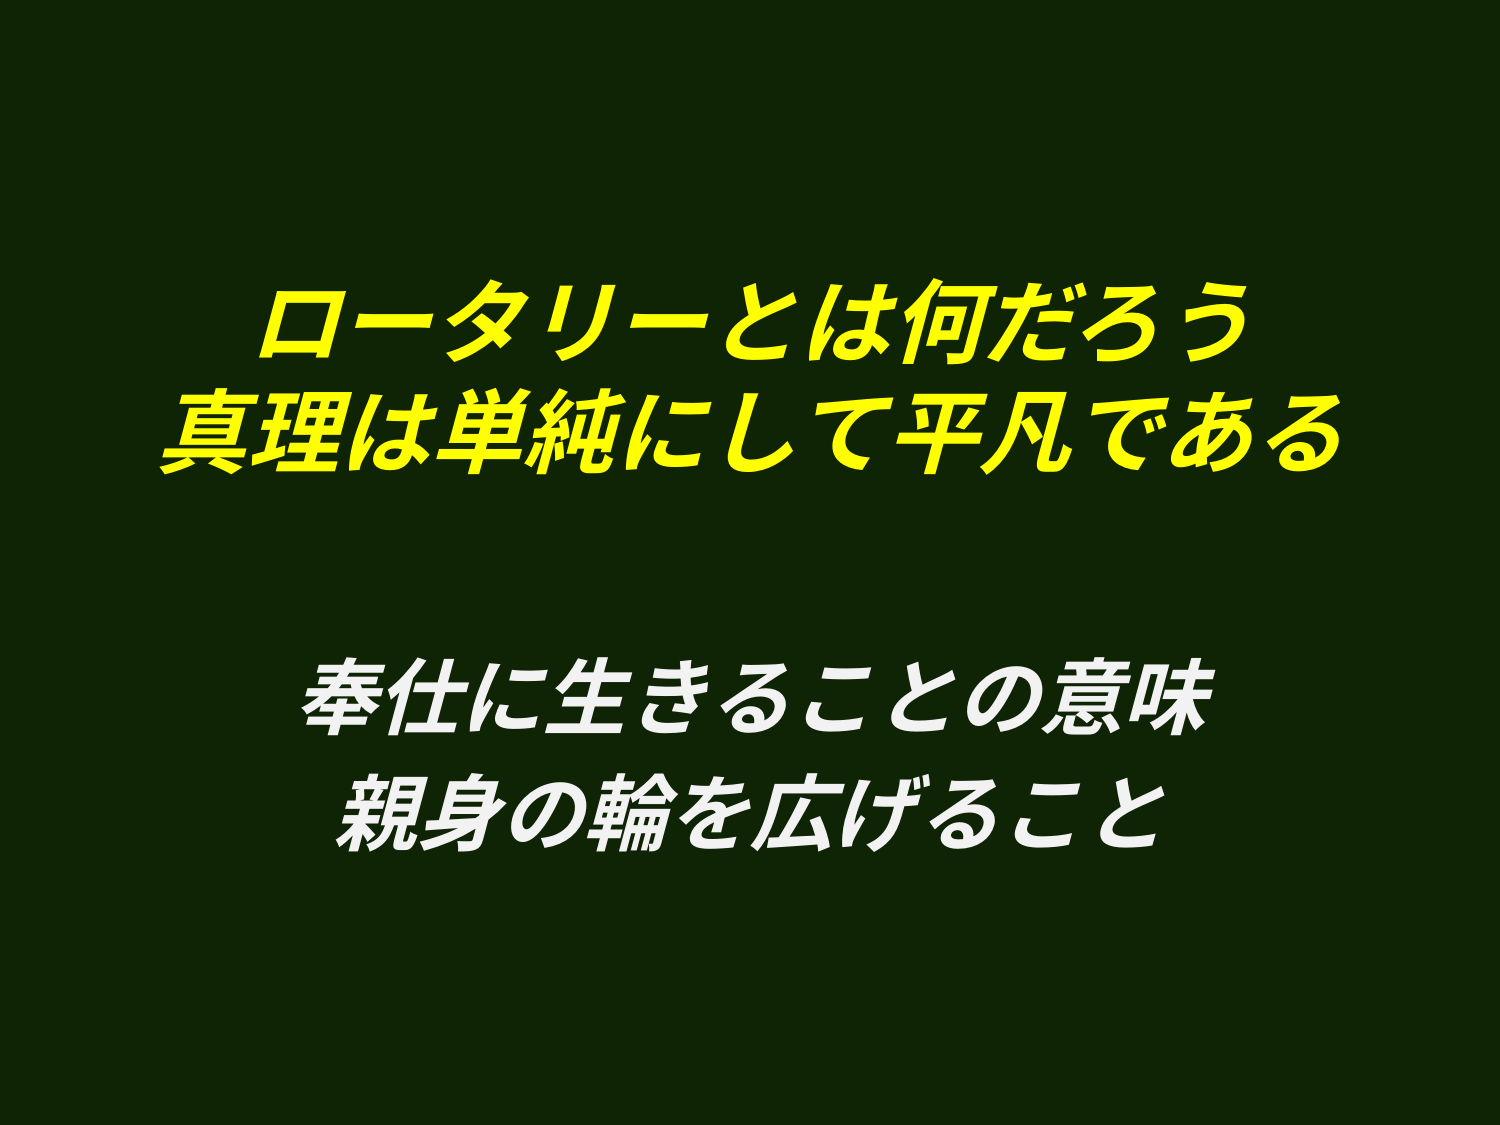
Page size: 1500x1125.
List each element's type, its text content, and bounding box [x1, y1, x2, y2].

subtitle 奉仕に生きることの意味 親身の輪を広げること [224, 637, 1276, 926]
title ロータリーとは何だろう 真理は単純にして平凡である [112, 210, 1388, 540]
